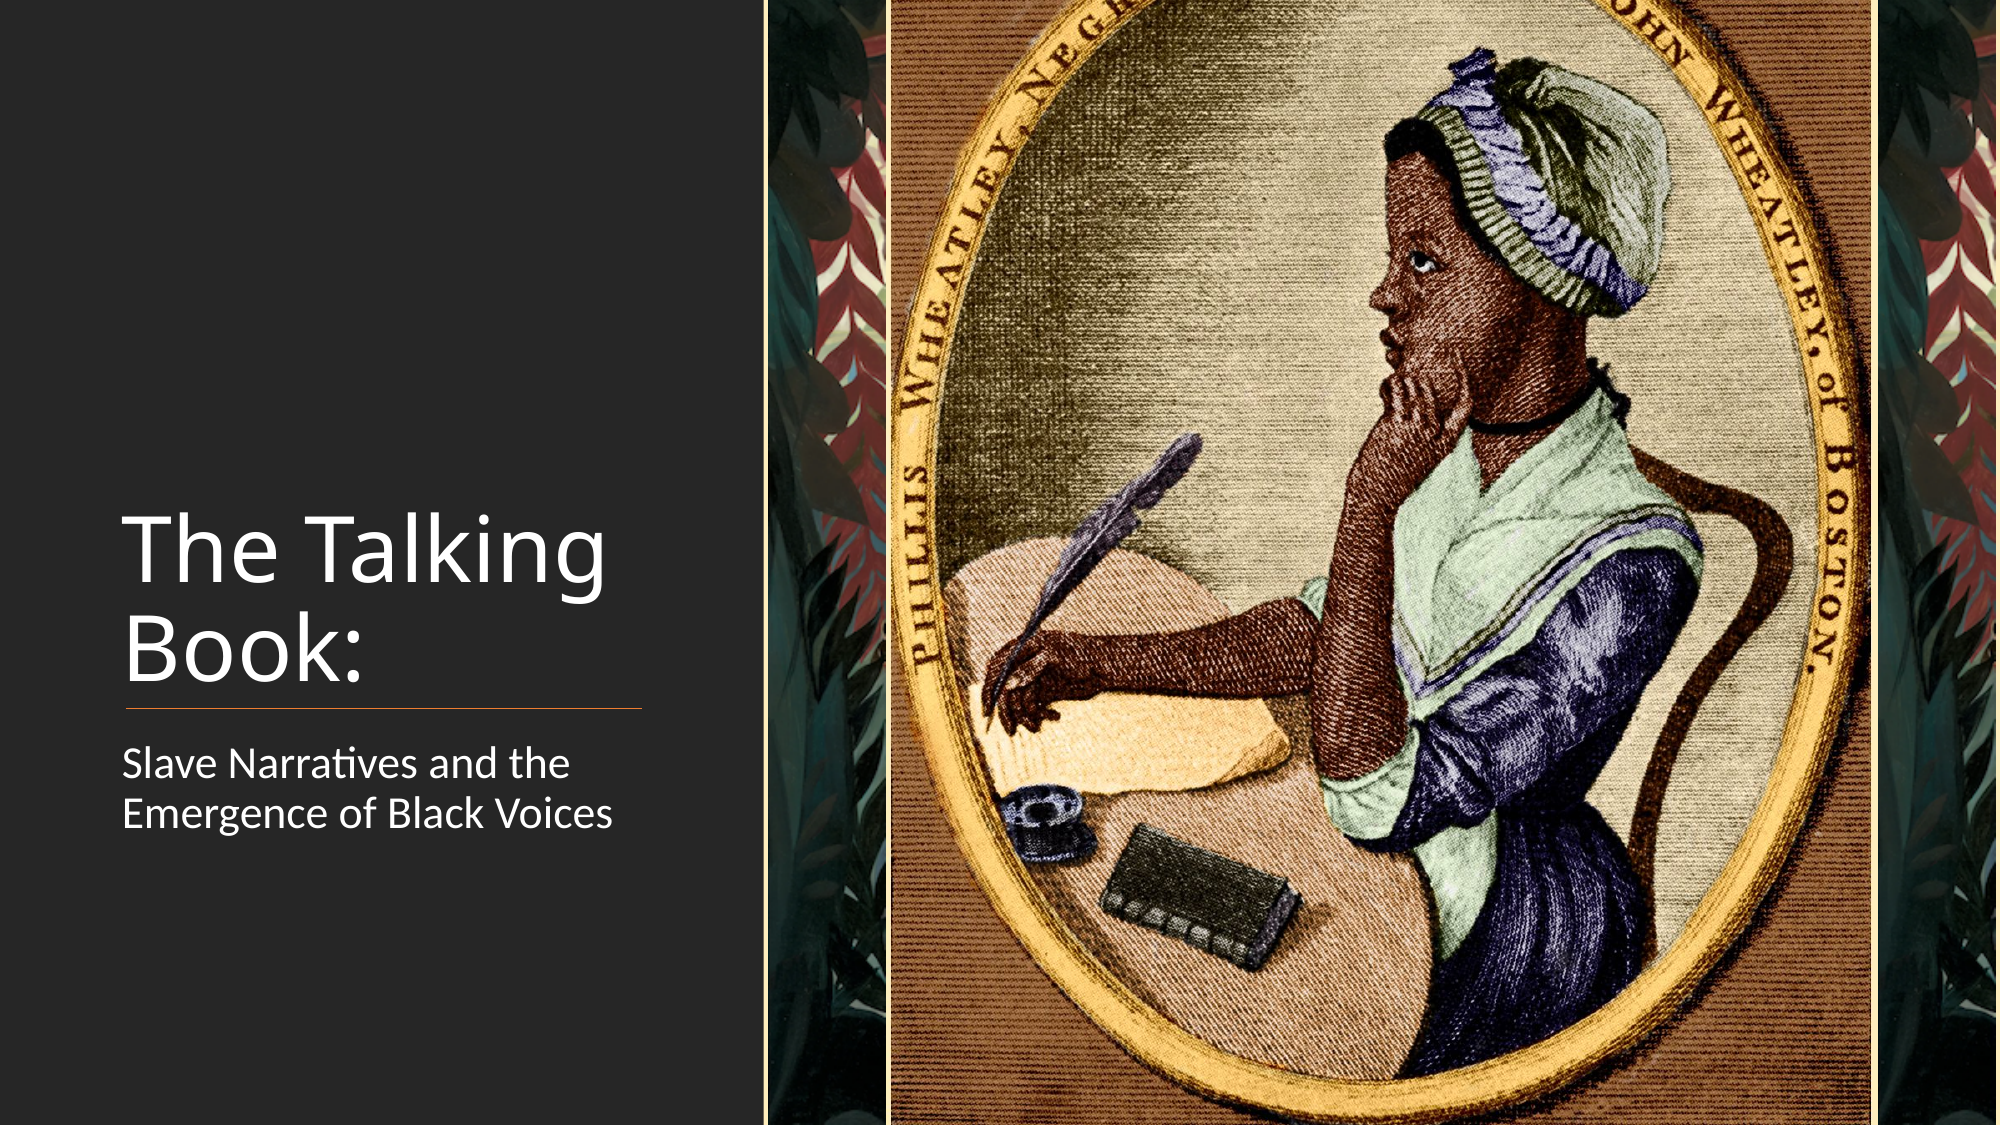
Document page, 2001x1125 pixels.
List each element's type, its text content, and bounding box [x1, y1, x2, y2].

title The Talking Book: [106, 104, 661, 709]
text_box [0, 0, 763, 1125]
list Slave Narratives and the Emergence of Black Voices [106, 731, 661, 1020]
picture [763, 0, 2000, 1125]
